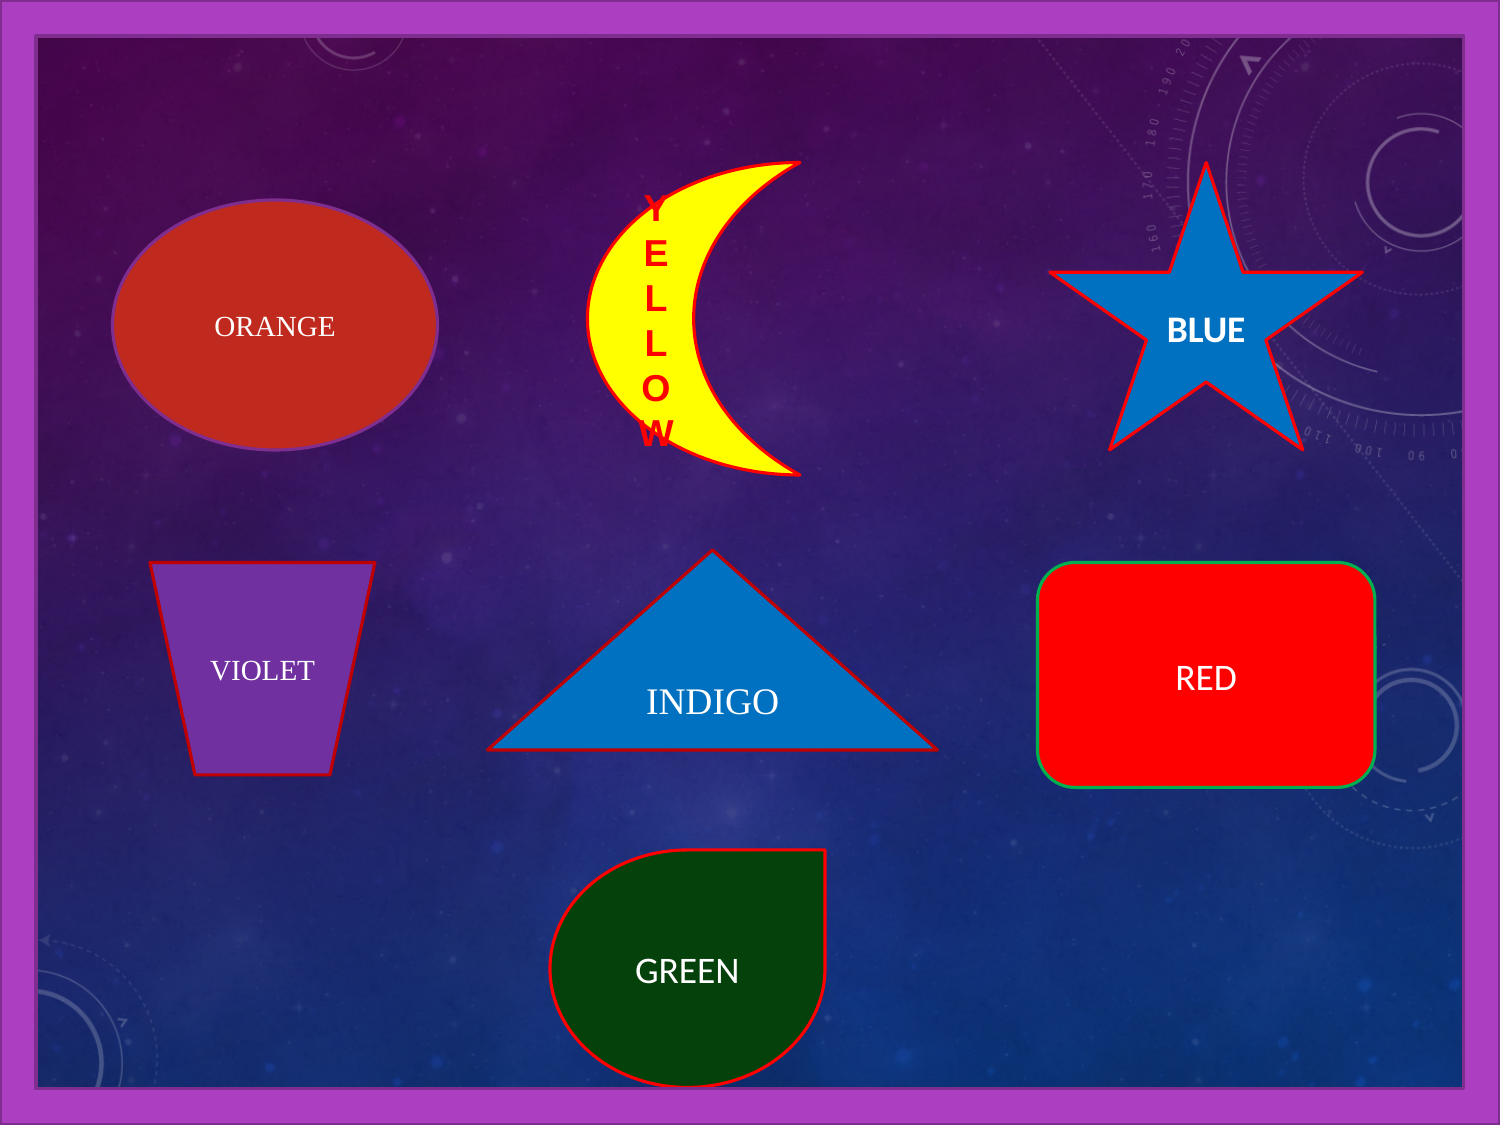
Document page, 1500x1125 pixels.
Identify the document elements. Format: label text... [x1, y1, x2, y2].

picture [38, 38, 1462, 1087]
text_box INDIGO [485, 548, 939, 752]
text_box BLUE [1048, 160, 1364, 452]
text_box GREEN [548, 848, 827, 1087]
text_box [0, 0, 1500, 1125]
text_box RED [1035, 560, 1377, 790]
text_box YELLOW [585, 160, 802, 477]
text_box ORANGE [110, 198, 440, 452]
text_box VIOLET [148, 560, 377, 777]
